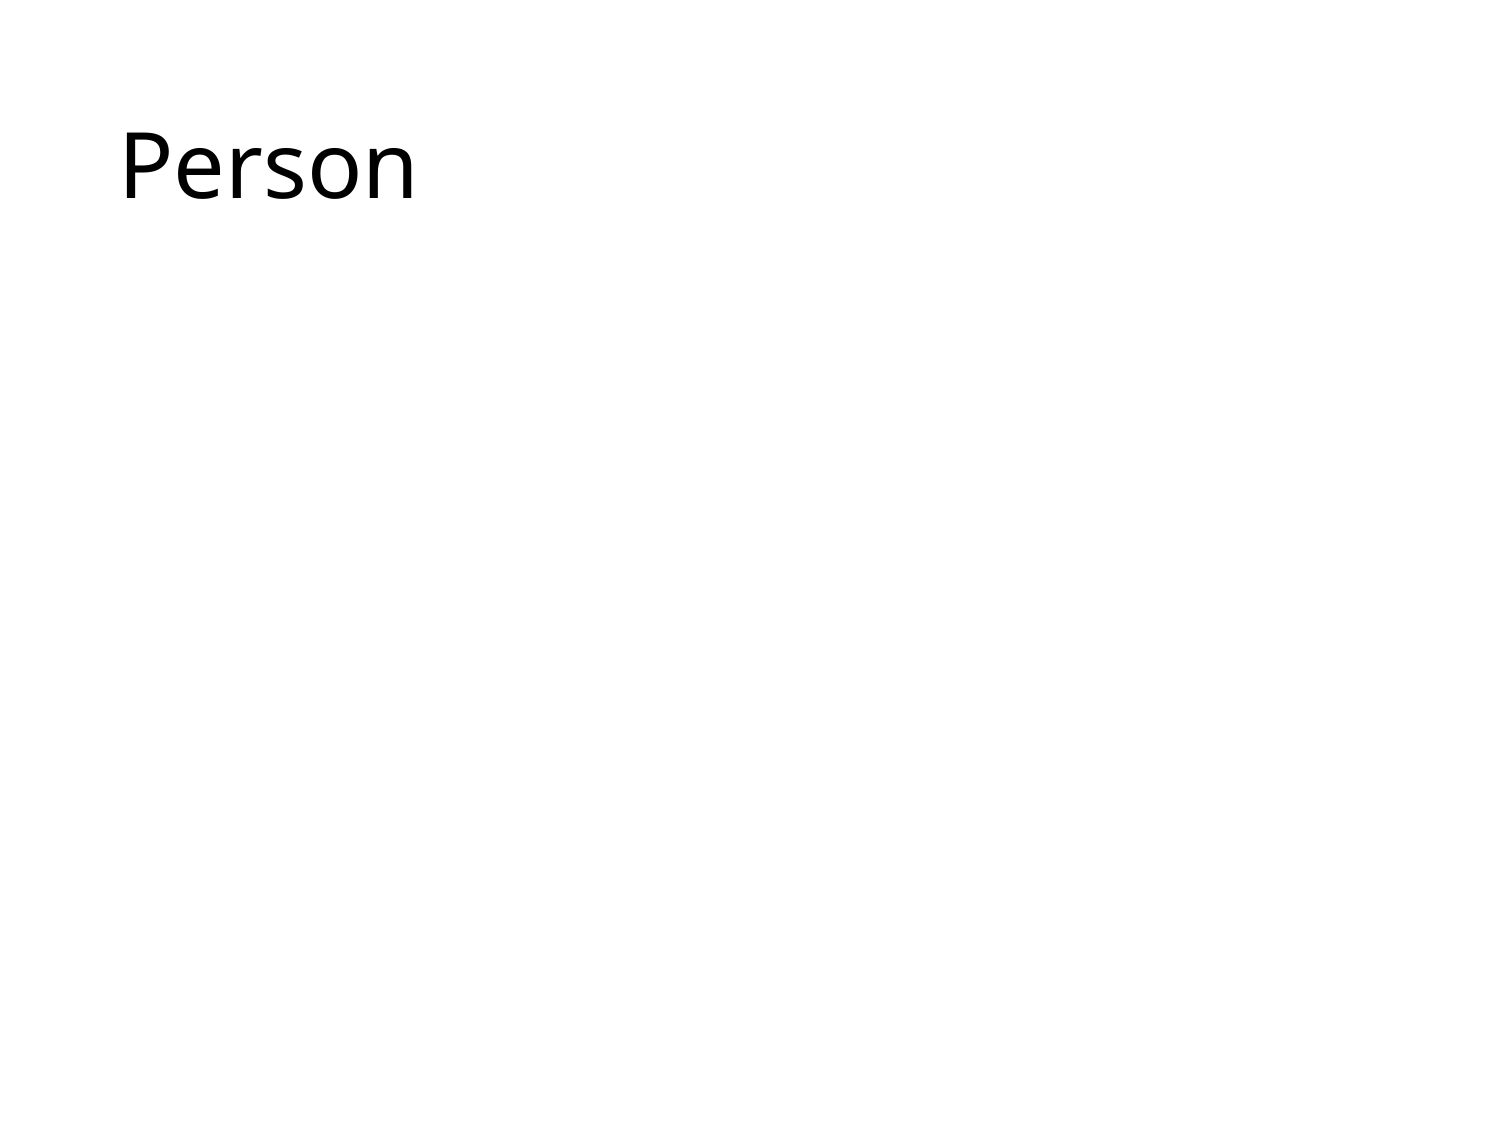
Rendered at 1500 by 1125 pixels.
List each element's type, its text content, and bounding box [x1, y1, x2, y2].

title Person [103, 59, 1397, 278]
